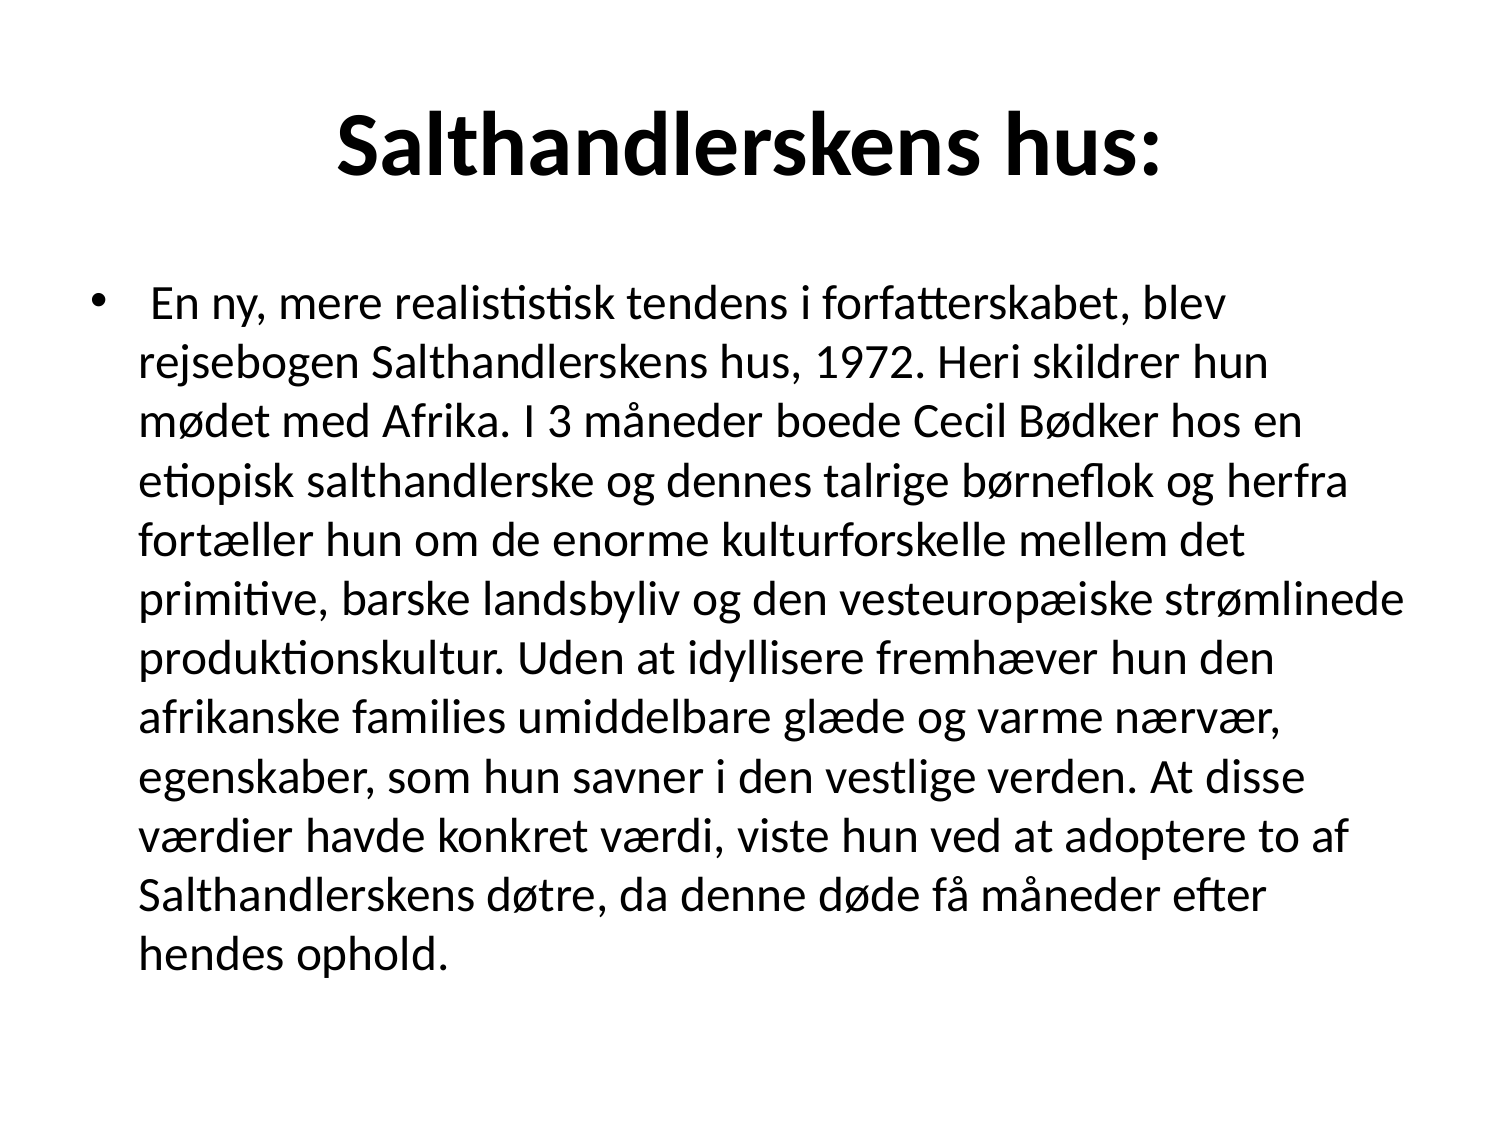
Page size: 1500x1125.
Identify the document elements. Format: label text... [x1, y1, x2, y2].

title Salthandlerskens hus: [75, 45, 1425, 233]
list En ny, mere realististisk tendens i forfatterskabet, blev rejsebogen Salthandlerskens hus, 1972. Heri skildrer hun mødet med Afrika. I 3 måneder boede Cecil Bødker hos en etiopisk salthandlerske og dennes talrige børneflok og herfra fortæller hun om de enorme kulturforskelle mellem det primitive, barske landsbyliv og den vesteuropæiske strømlinede produktionskultur. Uden at idyllisere fremhæver hun den afrikanske families umiddelbare glæde og varme nærvær, egenskaber, som hun savner i den vestlige verden. At disse værdier havde konkret værdi, viste hun ved at adoptere to af Salthandlerskens døtre, da denne døde få måneder efter hendes ophold. [75, 262, 1425, 1005]
